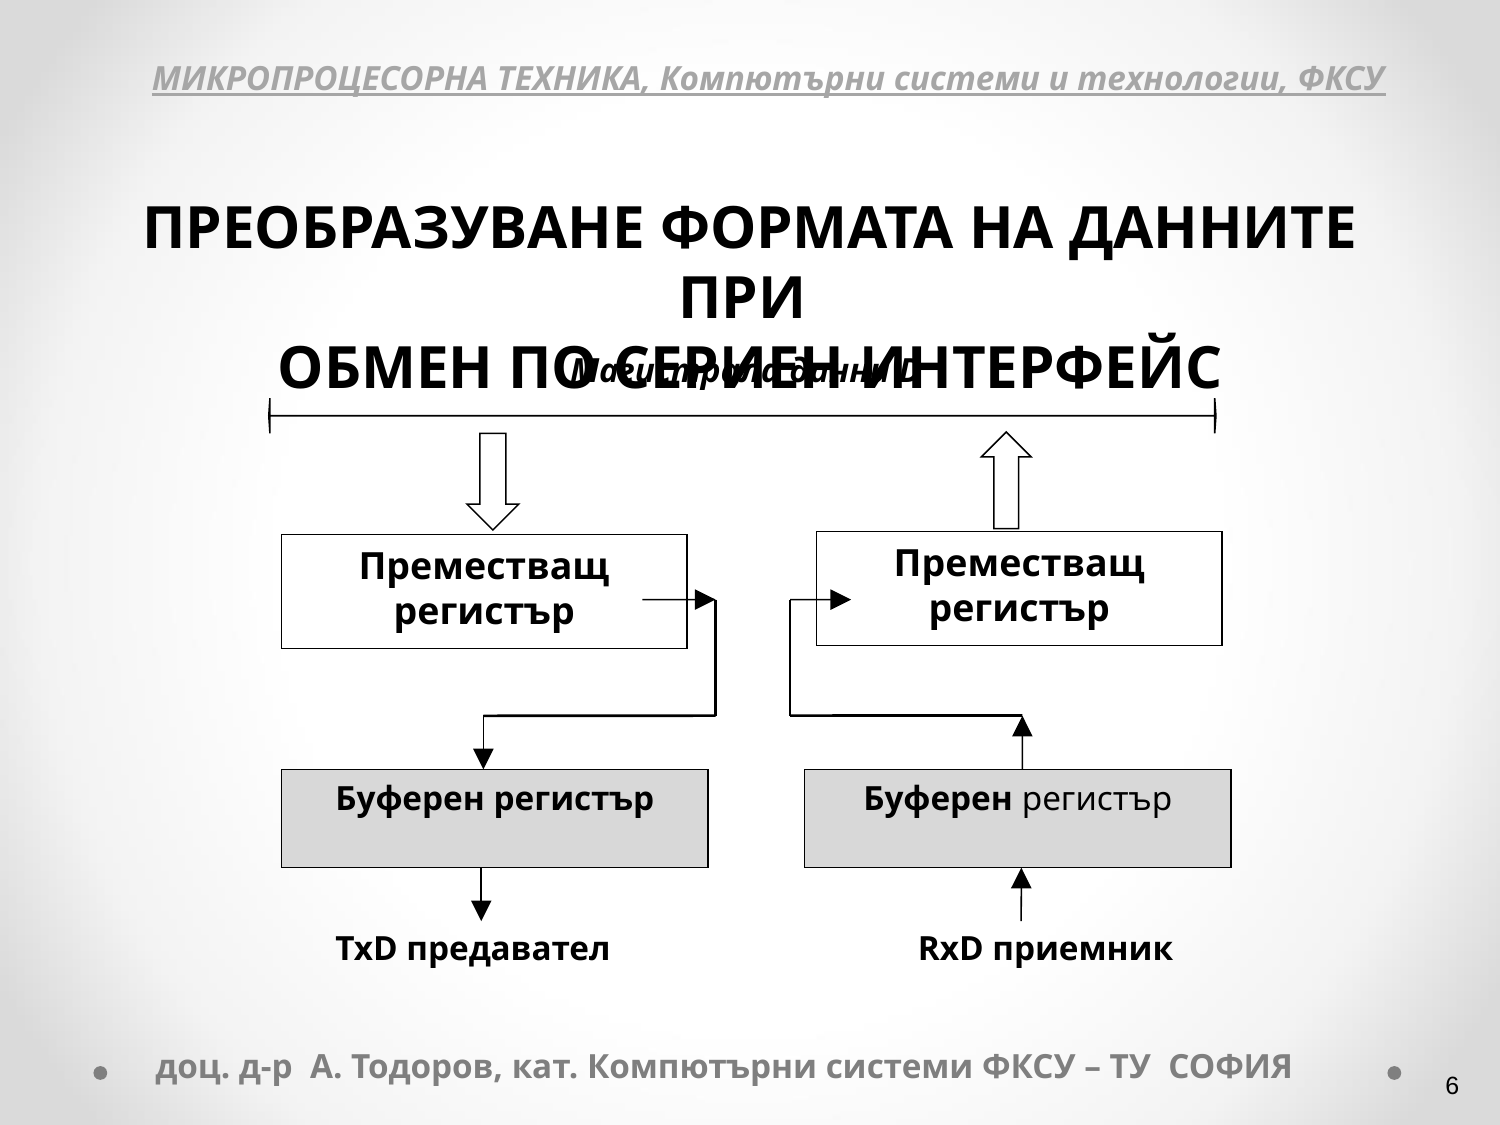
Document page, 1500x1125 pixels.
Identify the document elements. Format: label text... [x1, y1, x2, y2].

text_box доц. д-р А. Тодоров, кат. Компютърни системи ФКСУ – ТУ СОФИЯ [75, 1037, 1375, 1100]
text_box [268, 341, 1232, 980]
text_box МИКРОПРОЦЕСОРНА ТЕХНИКА, Компютърни системи и технологии, ФКСУ [75, 50, 1463, 100]
picture [0, 0, 1500, 1125]
subtitle ПРЕОБРАЗУВАНЕ ФОРМАТА НА ДАННИТЕ ПРИ ОБМЕН ПО СЕРИЕН ИНТЕРФЕЙС [56, 87, 1444, 1038]
text_box ‹#› [1349, 1061, 1475, 1103]
